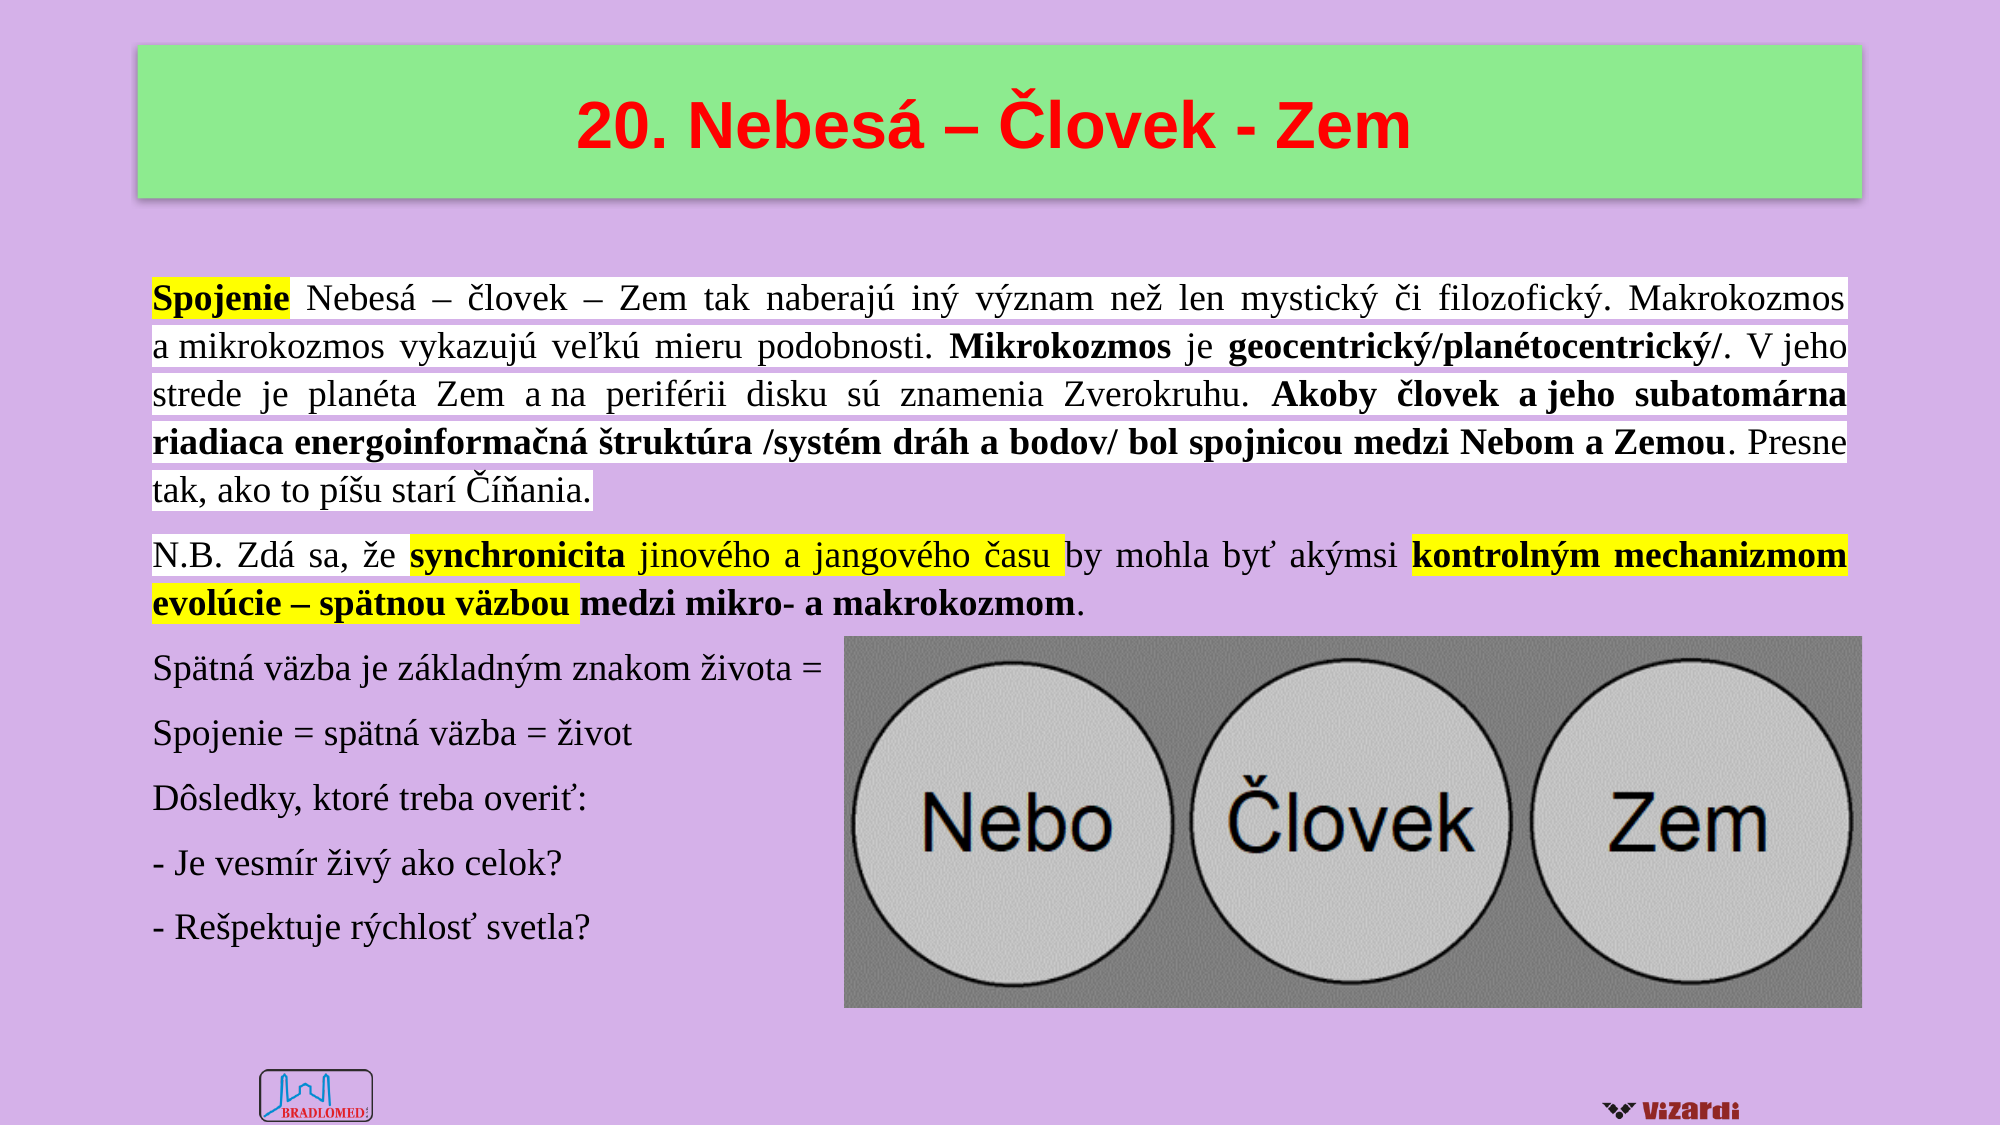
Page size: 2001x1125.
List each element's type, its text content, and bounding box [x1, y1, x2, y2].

picture [1602, 1102, 1740, 1121]
text_box Spojenie Nebesá – človek – Zem tak naberajú iný význam než len mystický či filozofický. Makrokozmos a mikrokozmos vykazujú veľkú mieru podobnosti. Mikrokozmos je geocentrický/planétocentrický/. V jeho strede je planéta Zem a na periférii disku sú znamenia Zverokruhu. Akoby človek a jeho subatomárna riadiaca energoinformačná štruktúra /systém dráh a bodov/ bol spojnicou medzi Nebom a Zemou. Presne tak, ako to píšu starí Číňania. N.B. Zdá sa, že synchronicita jinového a jangového času by mohla byť akýmsi kontrolným mechanizmom evolúcie – spätnou väzbou medzi mikro- a makrokozmom. Spätná väzba je základným znakom života = Spojenie = spätná väzba = život Dôsledky, ktoré treba overiť: - Je vesmír živý ako celok? - Rešpektuje rýchlosť svetla? [137, 262, 1863, 1005]
picture [258, 1069, 373, 1123]
text_box 20. Nebesá – Človek - Zem [137, 45, 1863, 199]
picture [843, 636, 1863, 1009]
